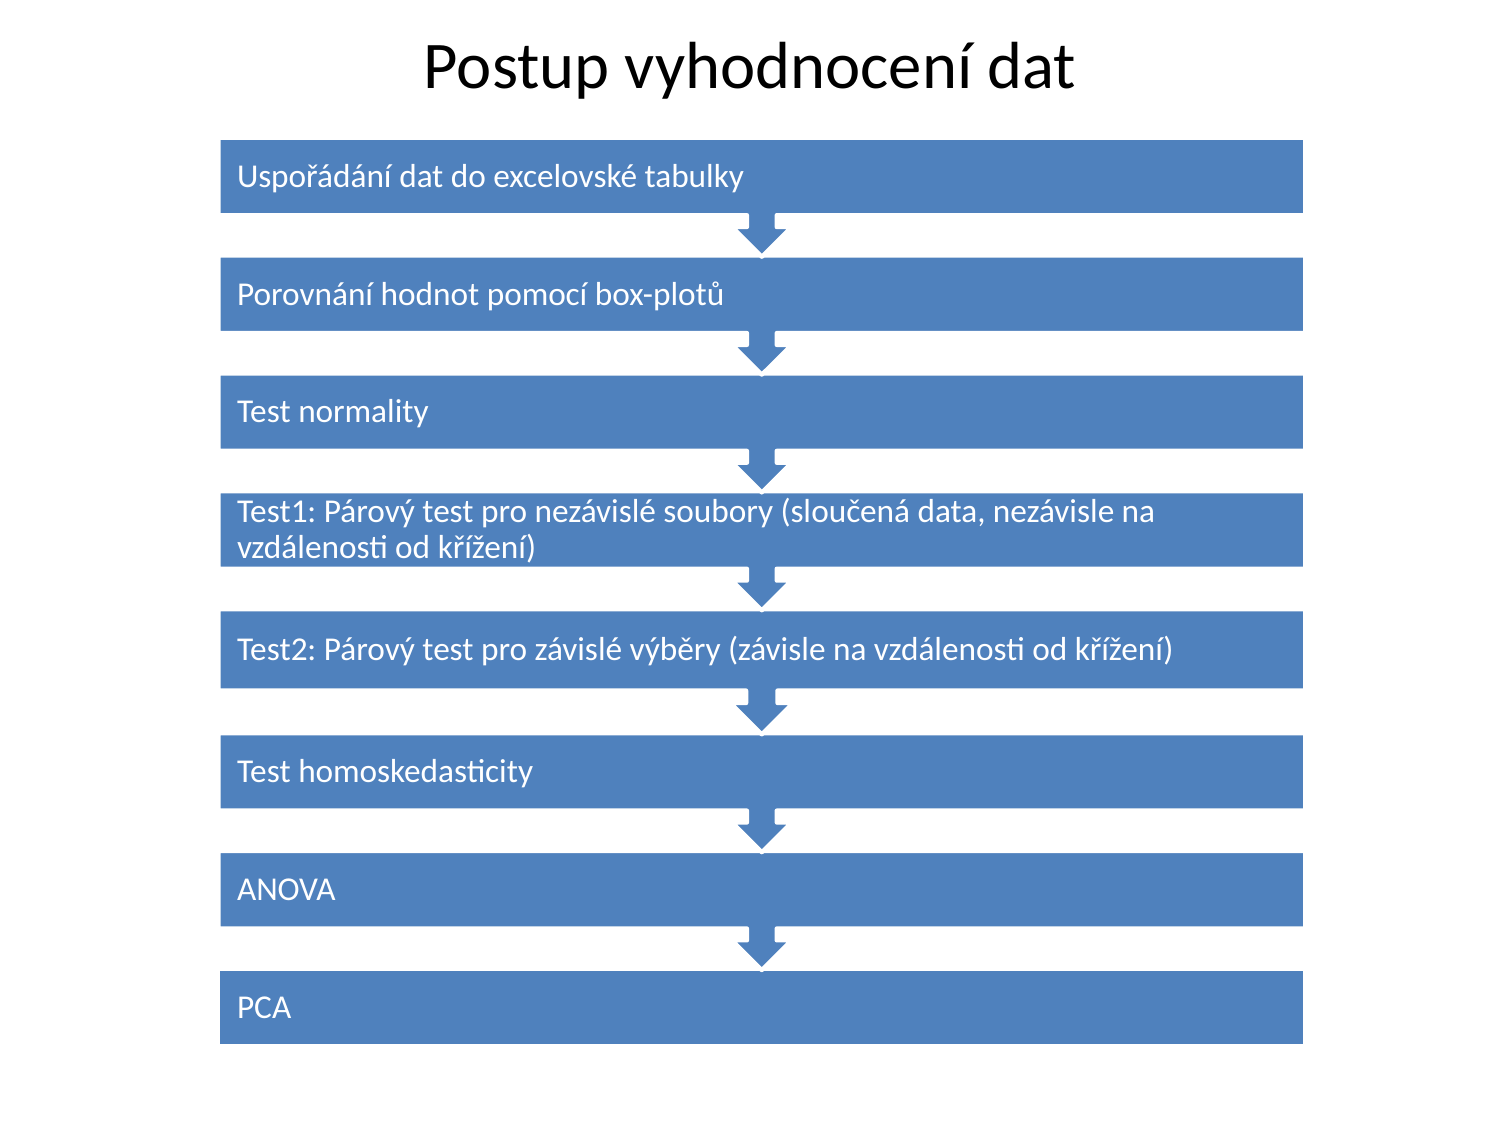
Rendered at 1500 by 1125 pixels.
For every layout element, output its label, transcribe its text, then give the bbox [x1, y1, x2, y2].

title Postup vyhodnocení dat [64, 0, 1436, 126]
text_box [218, 136, 1306, 1047]
